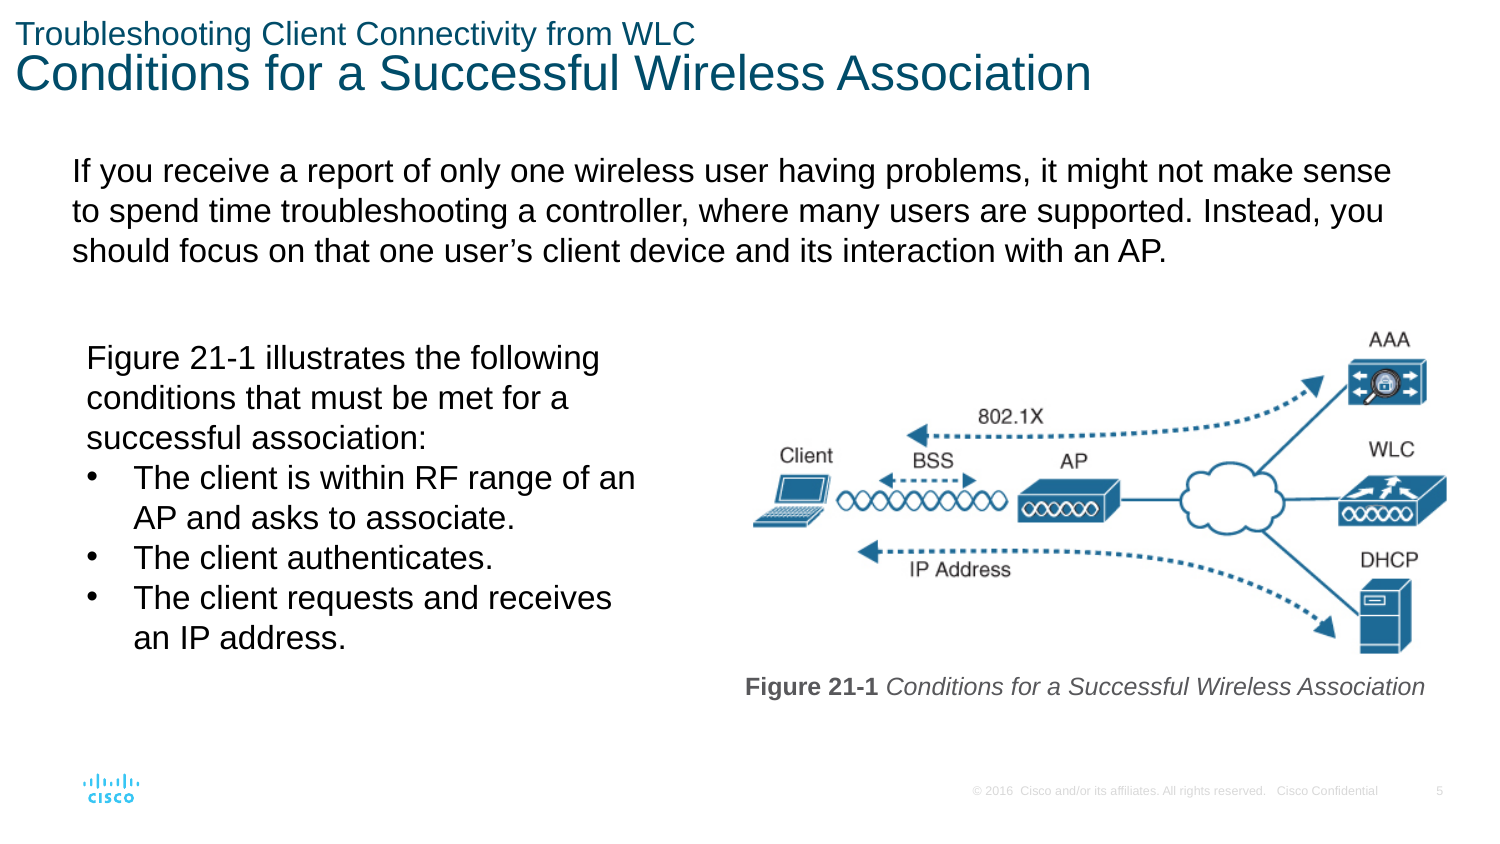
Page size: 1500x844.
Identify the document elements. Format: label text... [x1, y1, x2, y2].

text_box Figure 21-1 Conditions for a Successful Wireless Association [730, 662, 1449, 708]
list If you receive a report of only one wireless user having problems, it might not make sense to spend time troubleshooting a controller, where many users are supported. Instead, you should focus on that one user’s client device and its interaction with an AP. [57, 141, 1412, 286]
text_box Figure 21-1 illustrates the following conditions that must be met for a successful association: The client is within RF range of an AP and asks to associate. The client authenticates. The client requests and receives an IP address. [71, 329, 659, 704]
title Troubleshooting Client Connectivity from WLC Conditions for a Successful Wireless Association [0, 0, 1369, 121]
picture [751, 329, 1448, 655]
